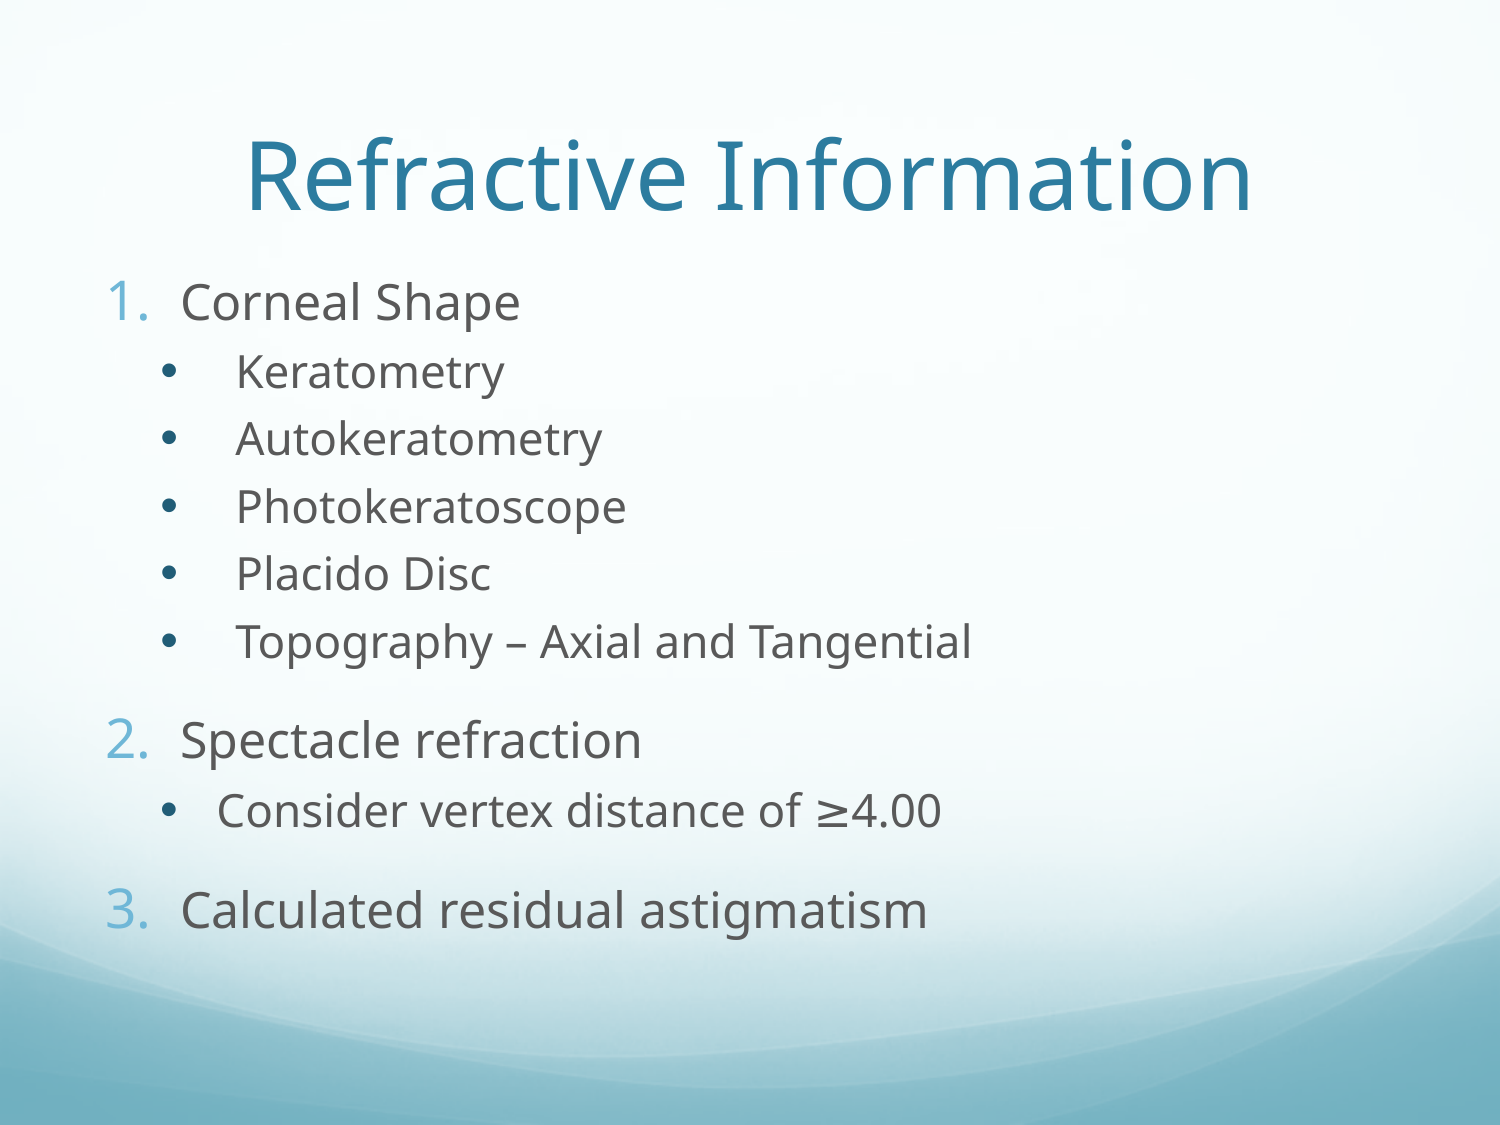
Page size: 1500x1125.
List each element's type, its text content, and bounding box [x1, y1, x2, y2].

title Refractive Information [90, 17, 1410, 237]
list Corneal Shape Keratometry Autokeratometry Photokeratoscope Placido Disc Topography – Axial and Tangential Spectacle refraction Consider vertex distance of ≥4.00 Calculated residual astigmatism [90, 262, 1410, 975]
